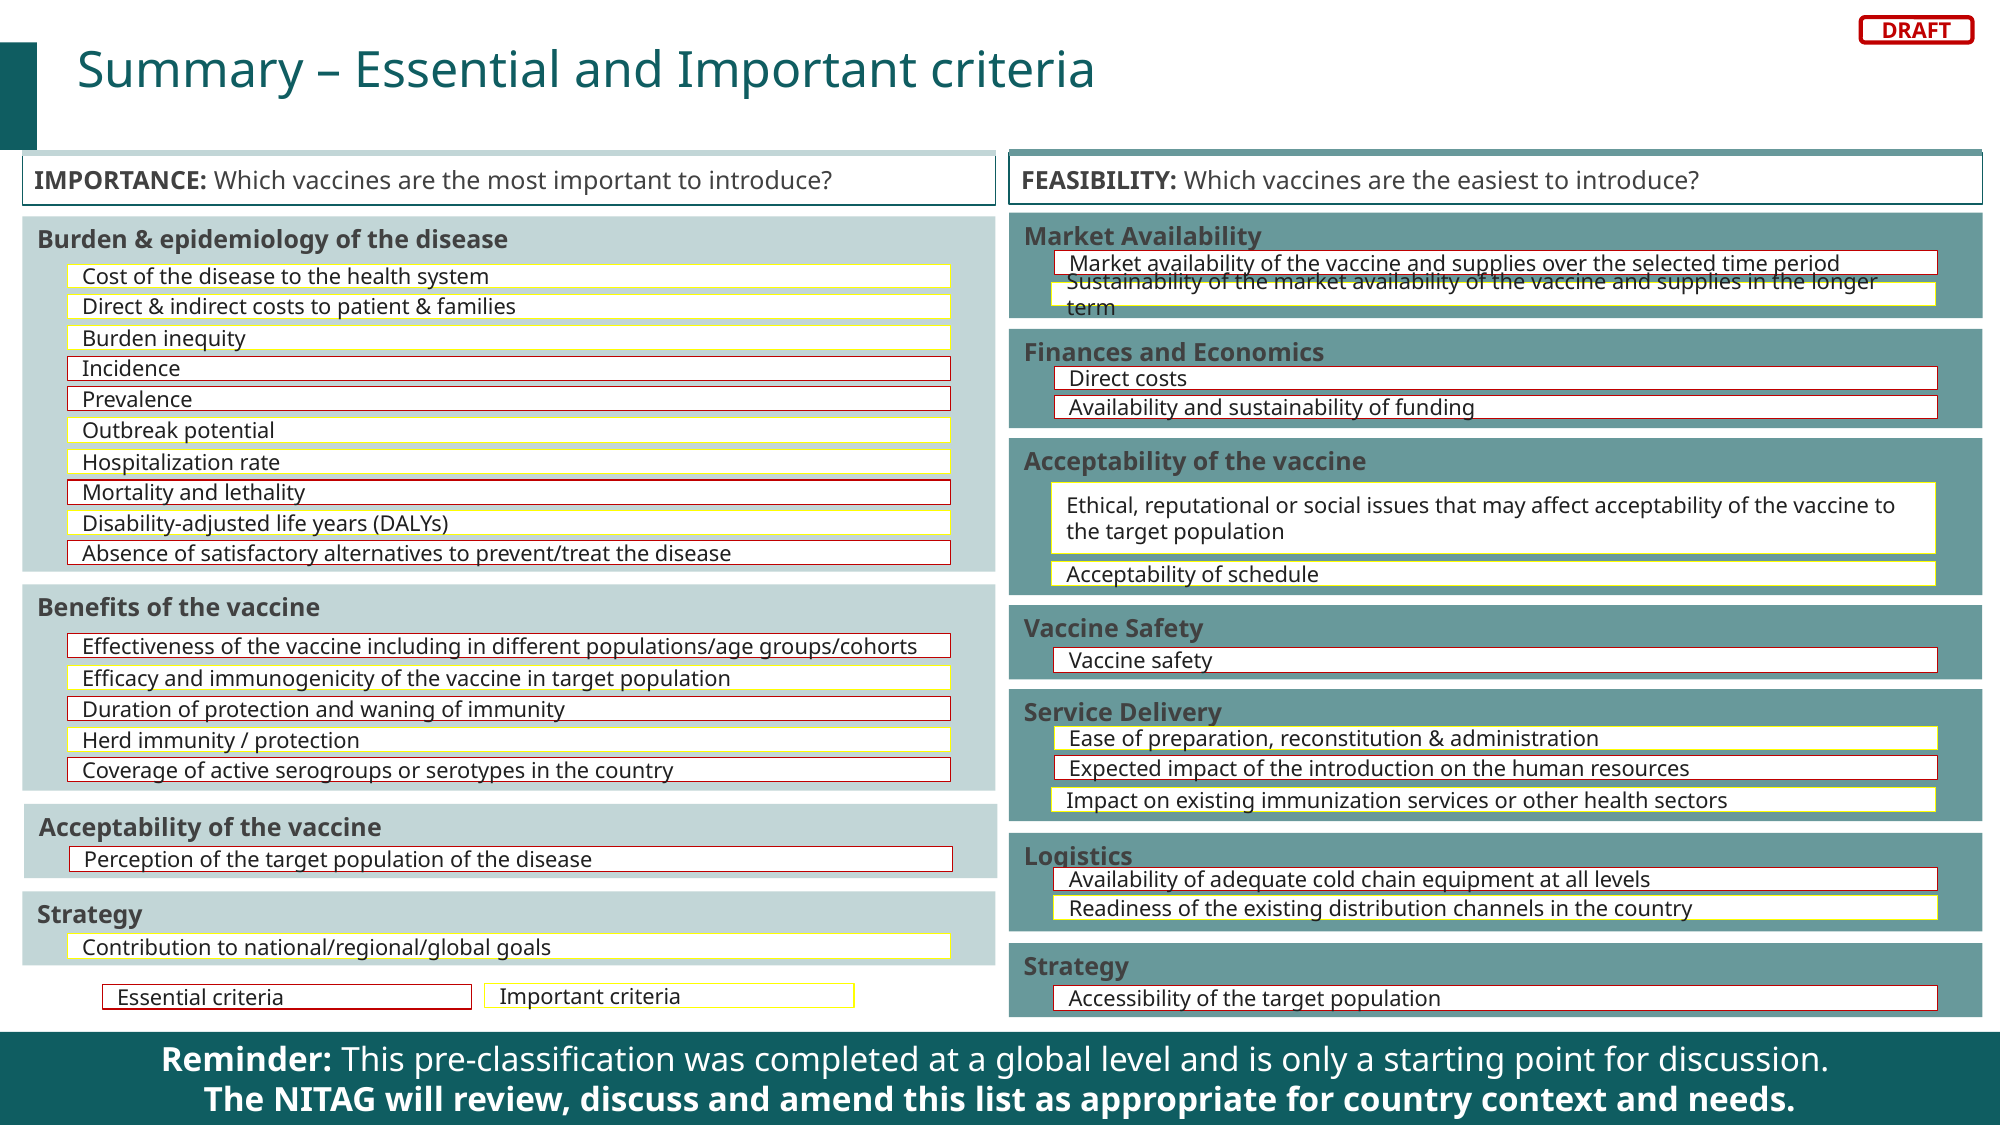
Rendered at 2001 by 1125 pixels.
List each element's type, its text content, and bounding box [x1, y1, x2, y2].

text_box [22, 152, 996, 206]
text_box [1008, 328, 1983, 429]
text_box Reminder: This pre-classification was completed at a global level and is only a starting point for discussion. The NITAG will review, discuss and amend this list as appropriate for country context and needs. [0, 1030, 2000, 1125]
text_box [22, 584, 996, 791]
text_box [1008, 604, 1983, 680]
text_box DRAFT [1858, 15, 1975, 45]
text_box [23, 803, 998, 879]
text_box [1008, 152, 1983, 205]
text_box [1008, 688, 1983, 822]
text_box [1008, 212, 1983, 319]
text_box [1008, 832, 1983, 932]
text_box Summary – Essential and Important criteria [77, 36, 1961, 157]
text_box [1008, 942, 1983, 1018]
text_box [1008, 437, 1983, 596]
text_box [101, 983, 855, 1010]
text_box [22, 890, 996, 966]
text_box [22, 216, 996, 572]
text_box [0, 42, 37, 150]
slide_number 27 [1848, 1026, 1969, 1030]
